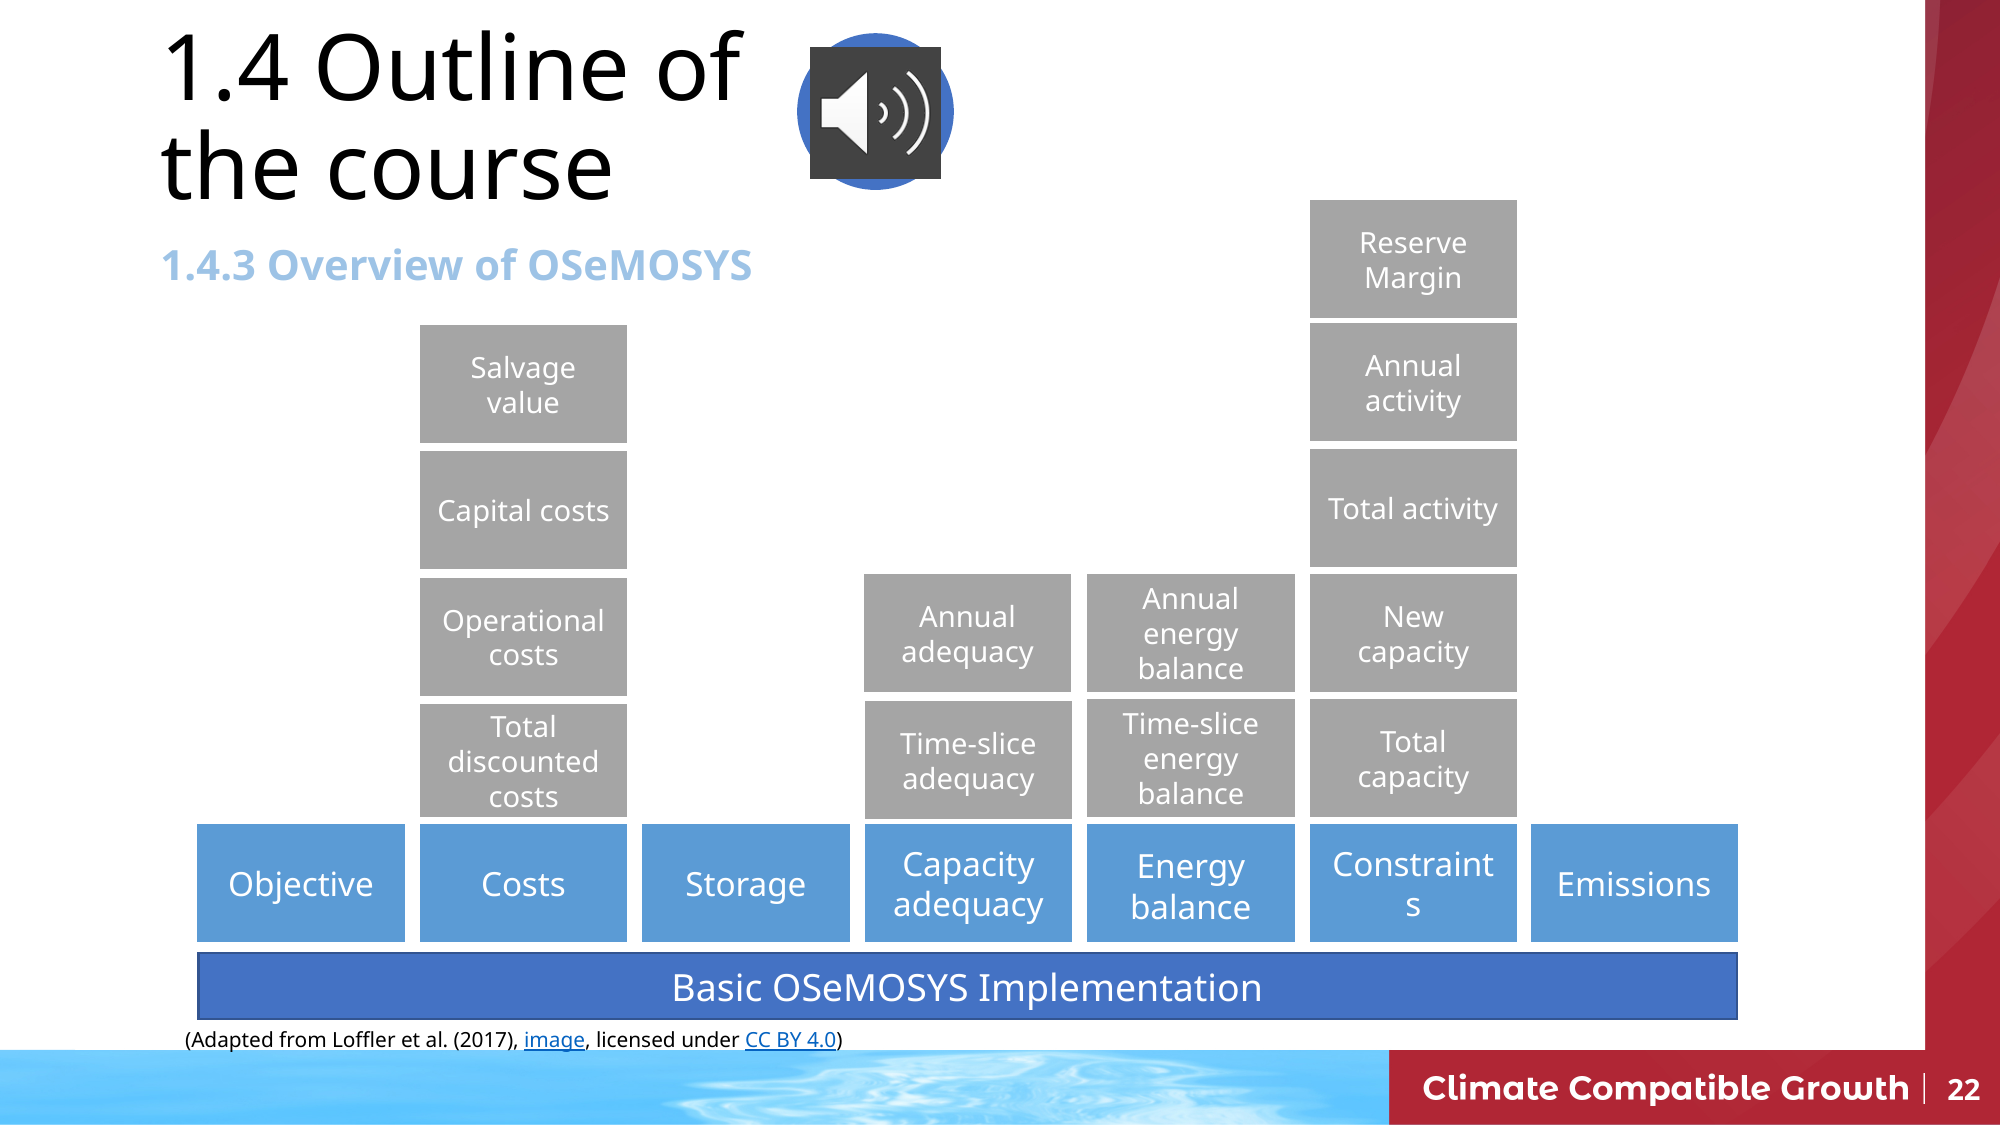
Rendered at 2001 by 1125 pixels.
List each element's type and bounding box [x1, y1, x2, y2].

picture [0, 0, 2000, 1125]
text_box [198, 201, 1737, 1019]
